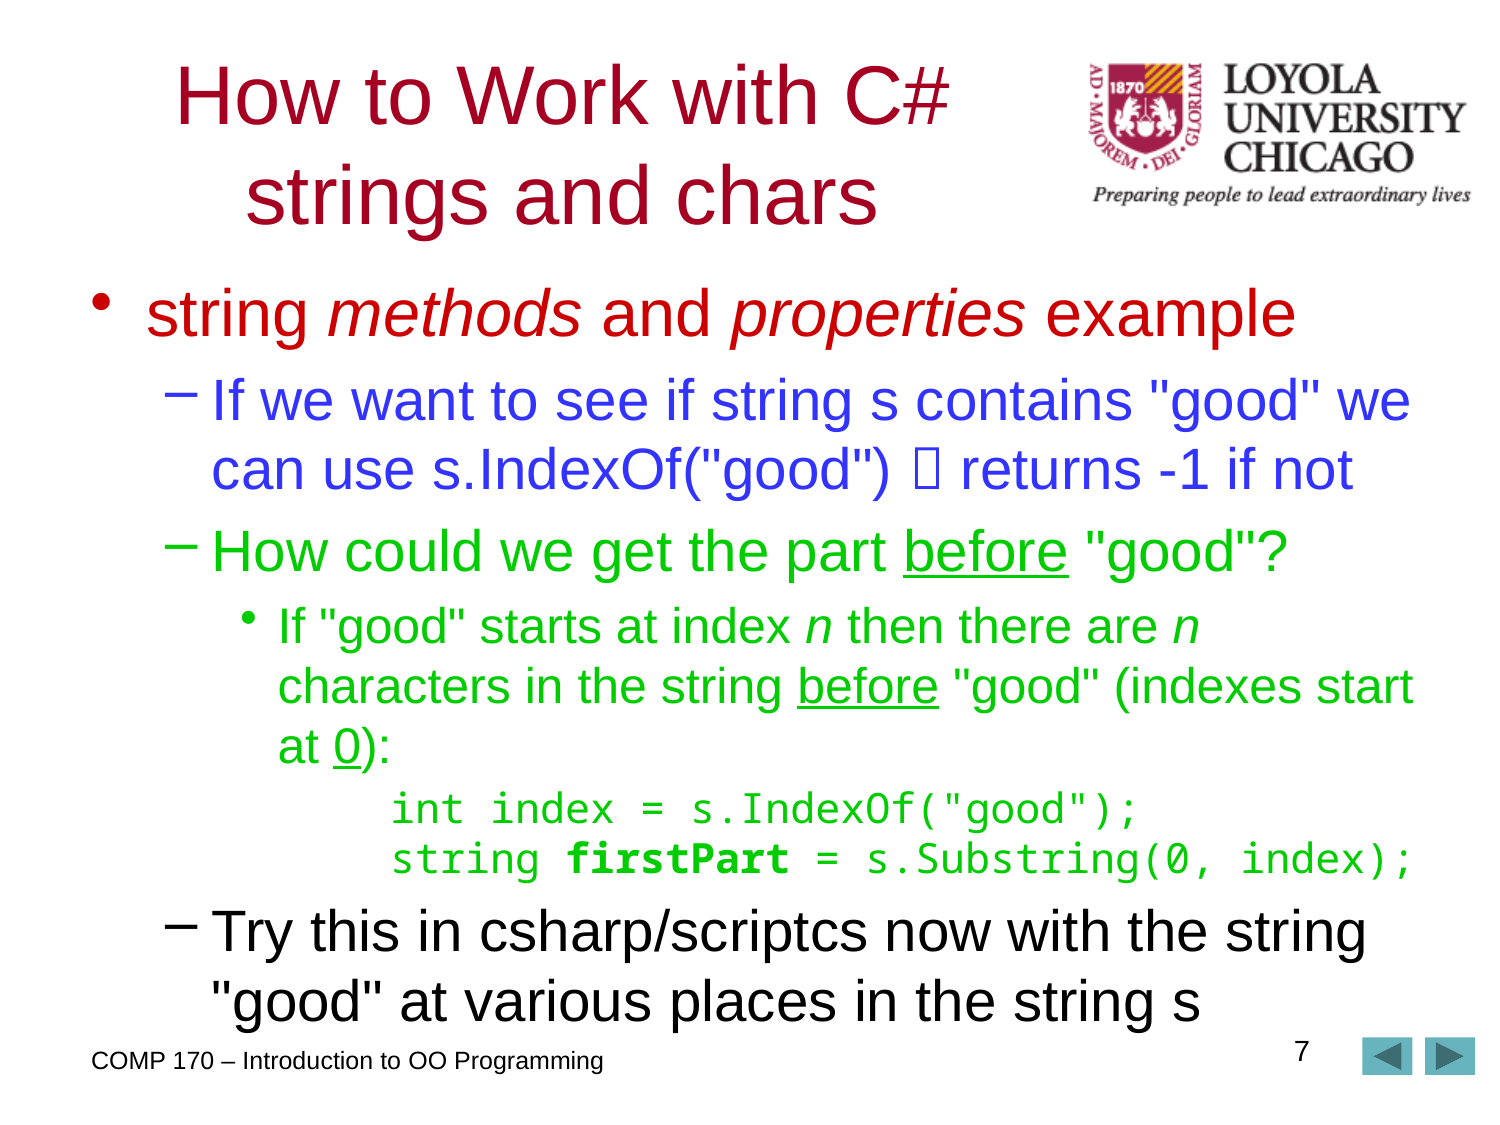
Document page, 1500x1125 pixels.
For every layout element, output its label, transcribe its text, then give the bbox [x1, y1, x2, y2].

slide_number 7 [974, 1024, 1326, 1104]
picture [1056, 37, 1500, 236]
list string methods and properties example If we want to see if string s contains "good" we can use s.IndexOf("good")  returns -1 if not How could we get the part before "good"? If "good" starts at index n then there are n characters in the string before "good" (indexes start at 0): int index = s.IndexOf("good"); string firstPart = s.Substring(0, index); Try this in csharp/scriptcs now with the string "good" at various places in the string s [74, 262, 1463, 1006]
title How to Work with C# strings and chars [74, 44, 1051, 238]
